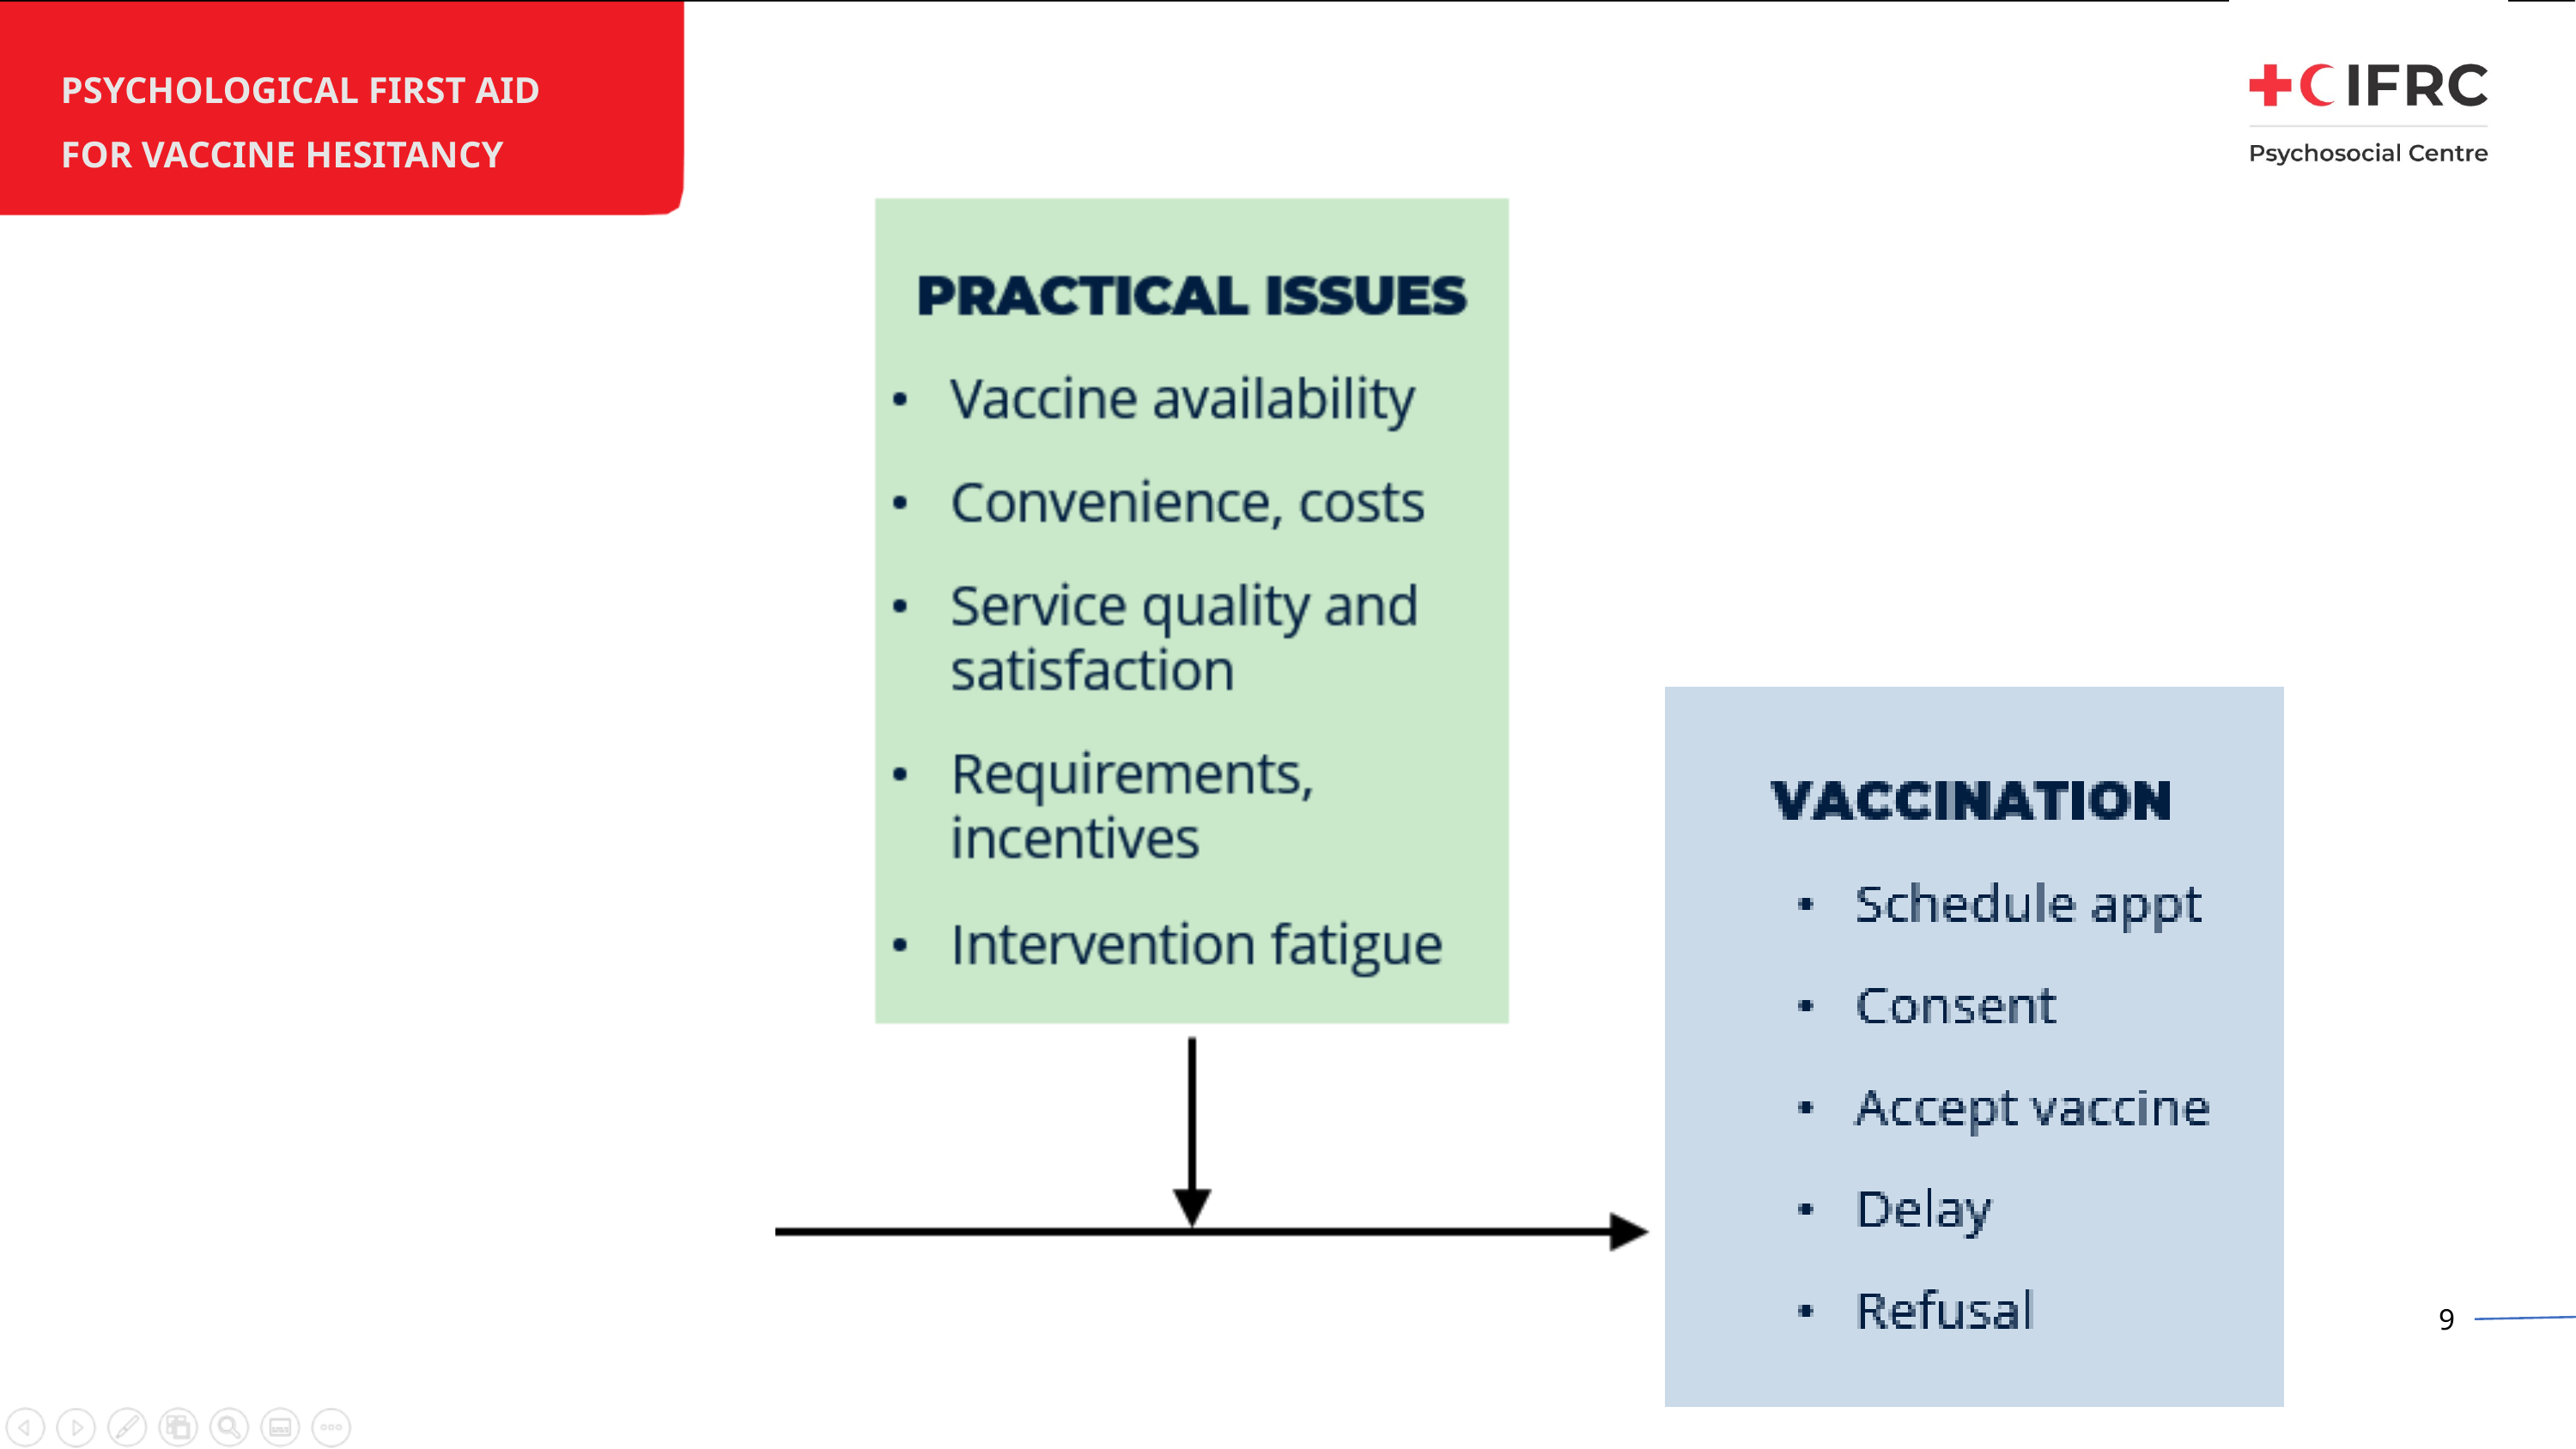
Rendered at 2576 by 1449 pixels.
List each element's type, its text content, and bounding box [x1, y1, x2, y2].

picture [0, 0, 2576, 1449]
text_box PSYCHOLOGICAL FIRST AID FOR VACCINE HESITANCY [47, 45, 771, 175]
